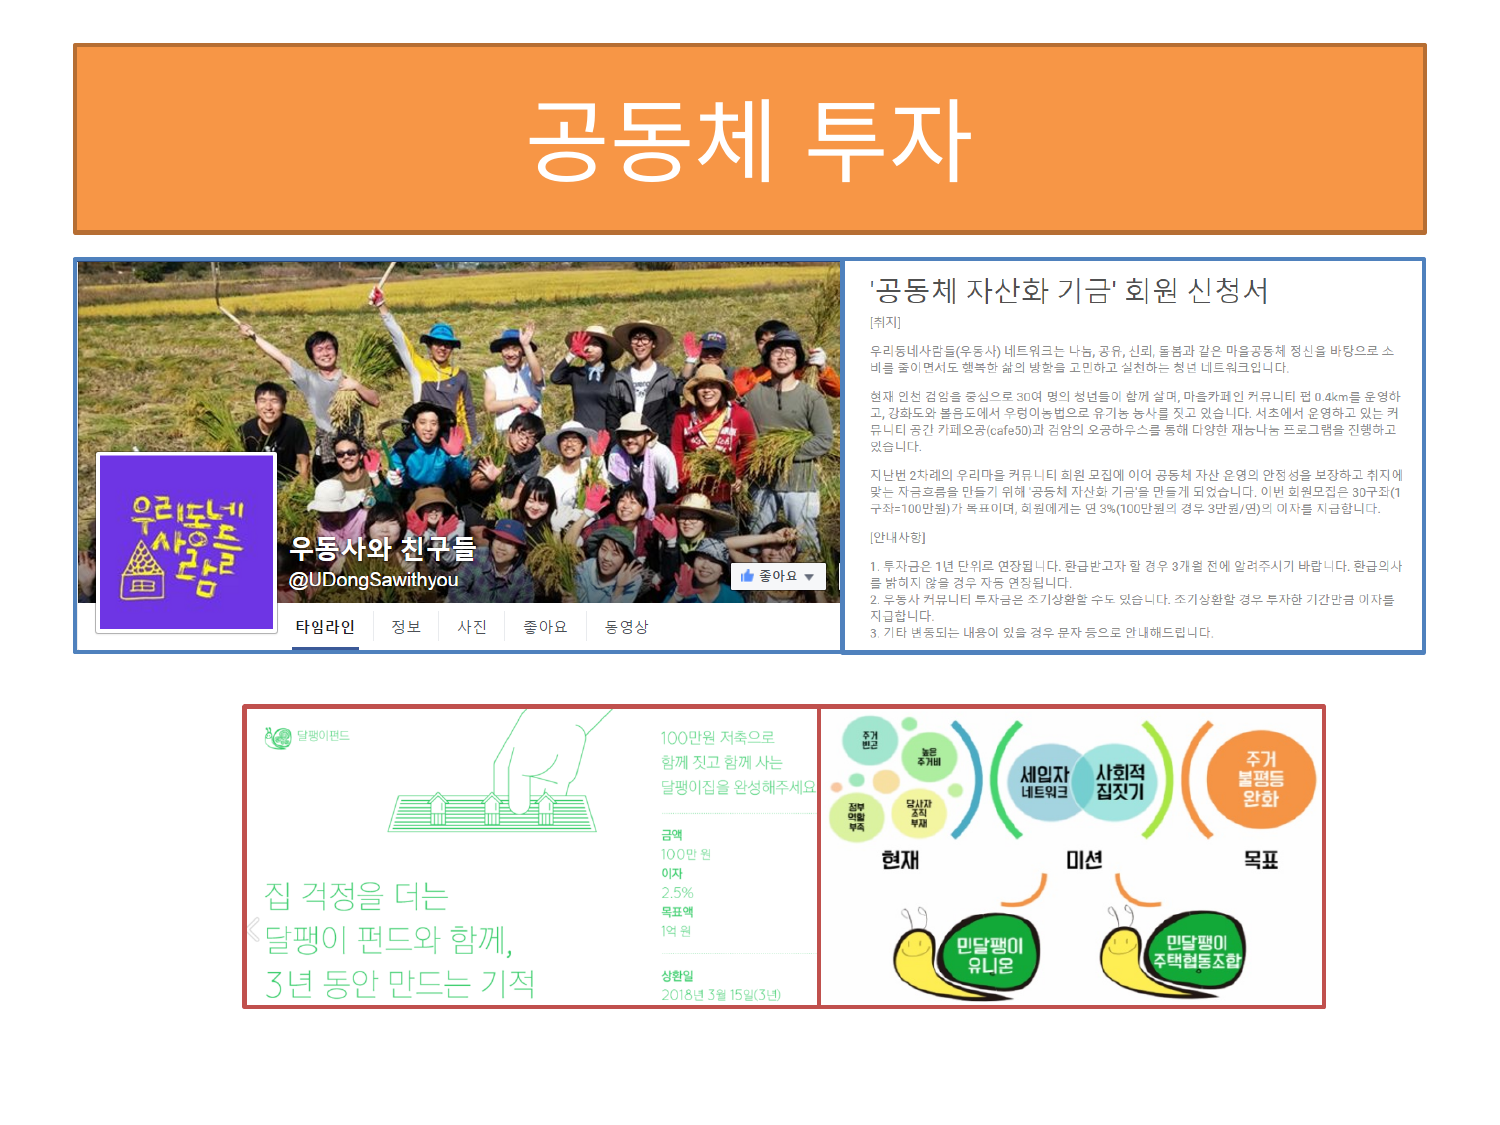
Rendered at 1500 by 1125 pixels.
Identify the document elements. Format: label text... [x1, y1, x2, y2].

picture [76, 261, 1423, 651]
picture [246, 708, 1323, 1006]
title 공동체 투자 [73, 43, 1427, 235]
